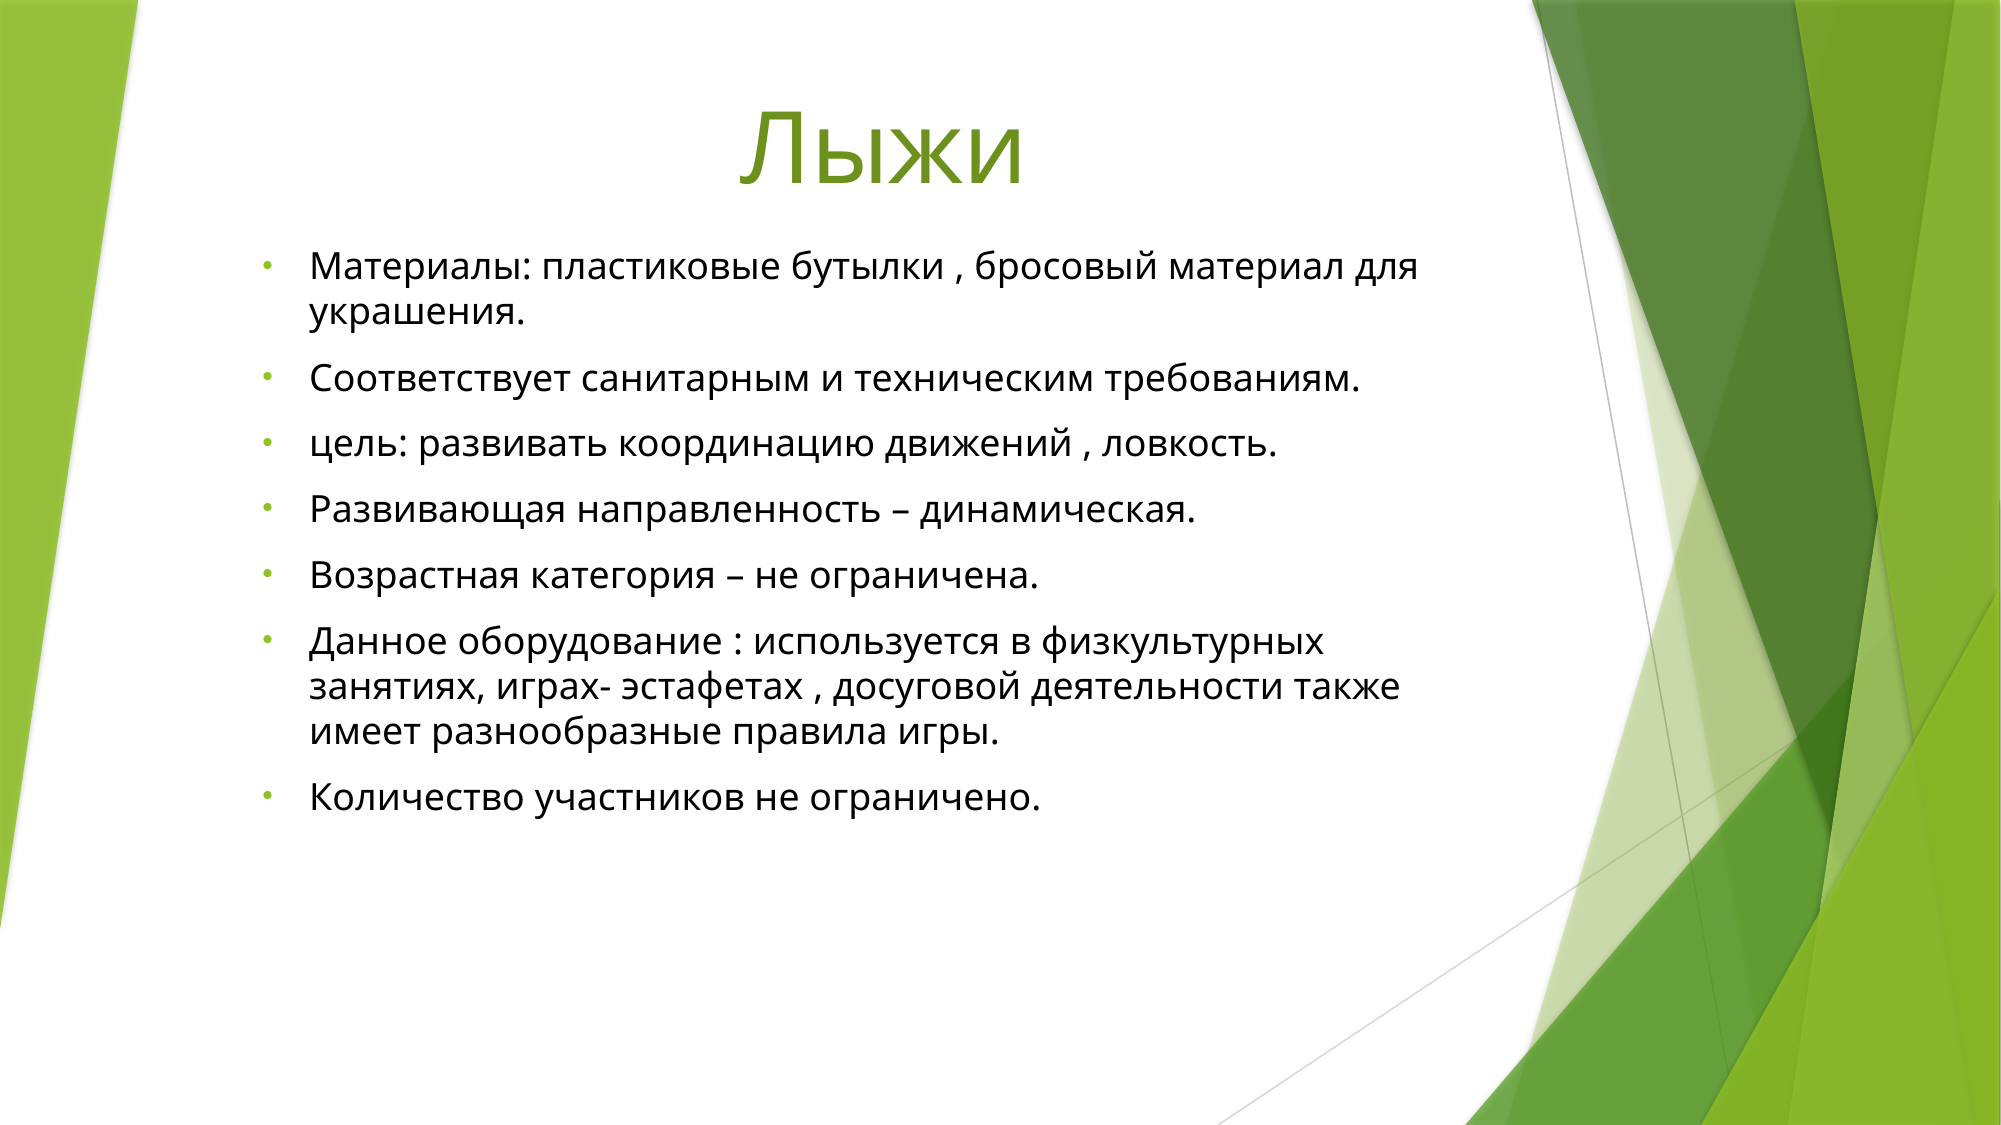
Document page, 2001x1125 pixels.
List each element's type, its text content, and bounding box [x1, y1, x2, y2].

subtitle Материалы: пластиковые бутылки , бросовый материал для украшения. Соответствует санитарным и техническим требованиям. цель: развивать координацию движений , ловкость. Развивающая направленность – динамическая. Возрастная категория – не ограничена. Данное оборудование : используется в физкультурных занятиях, играх- эстафетах , досуговой деятельности также имеет разнообразные правила игры. Количество участников не ограничено. [247, 235, 1522, 845]
title Лыжи [247, 30, 1522, 211]
